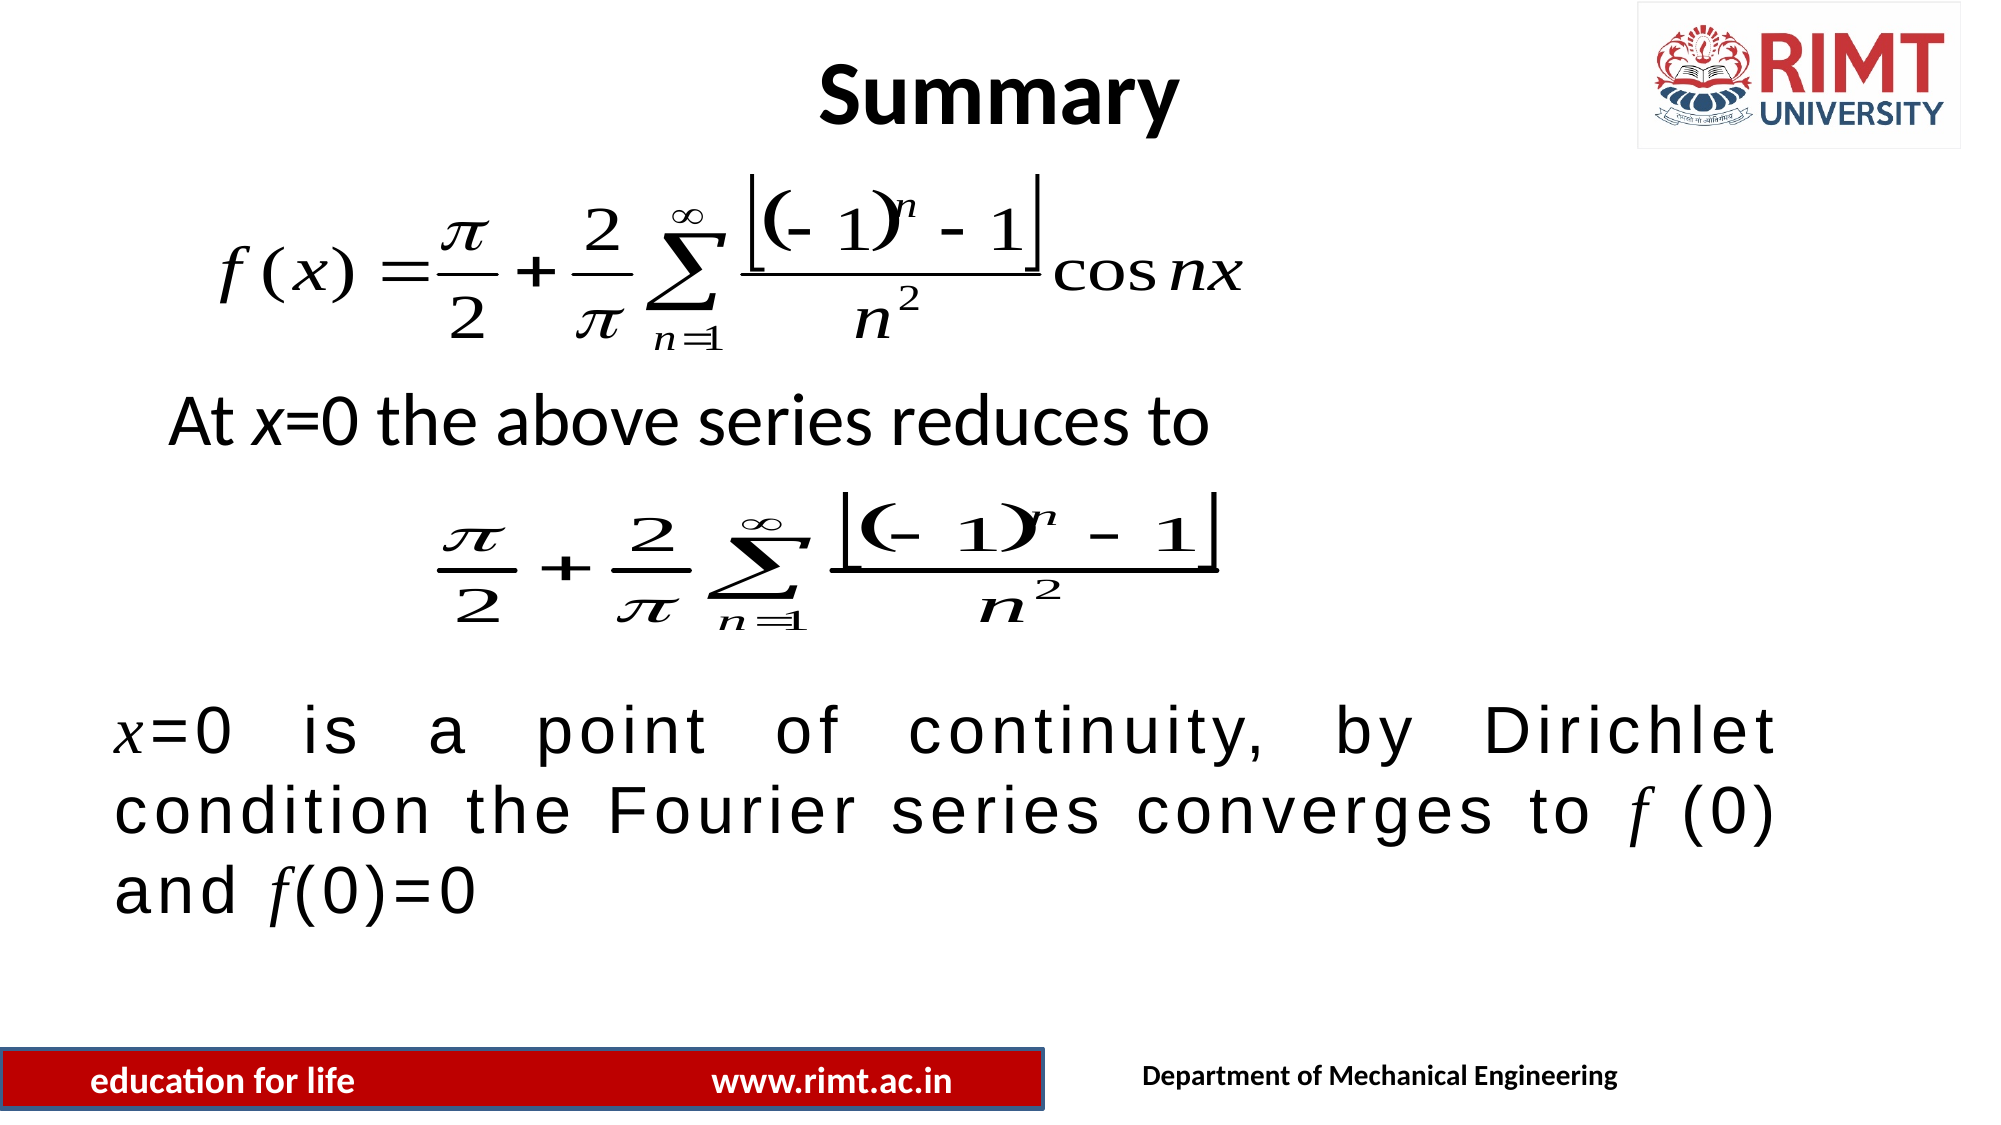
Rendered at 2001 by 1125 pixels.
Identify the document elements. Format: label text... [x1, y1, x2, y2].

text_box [192, 174, 1259, 364]
text_box education for life www.rimt.ac.in [0, 1047, 1045, 1111]
text_box x=0 is a point of continuity, by Dirichlet condition the Fourier series converges to f (0) and f(0)=0 [99, 679, 1797, 935]
picture [1637, 1, 1961, 149]
text_box At x=0 the above series reduces to [153, 363, 1504, 468]
title Summary [99, 0, 1900, 176]
text_box Department of Mechanical Engineering [1042, 1044, 1718, 1104]
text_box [421, 491, 1235, 718]
